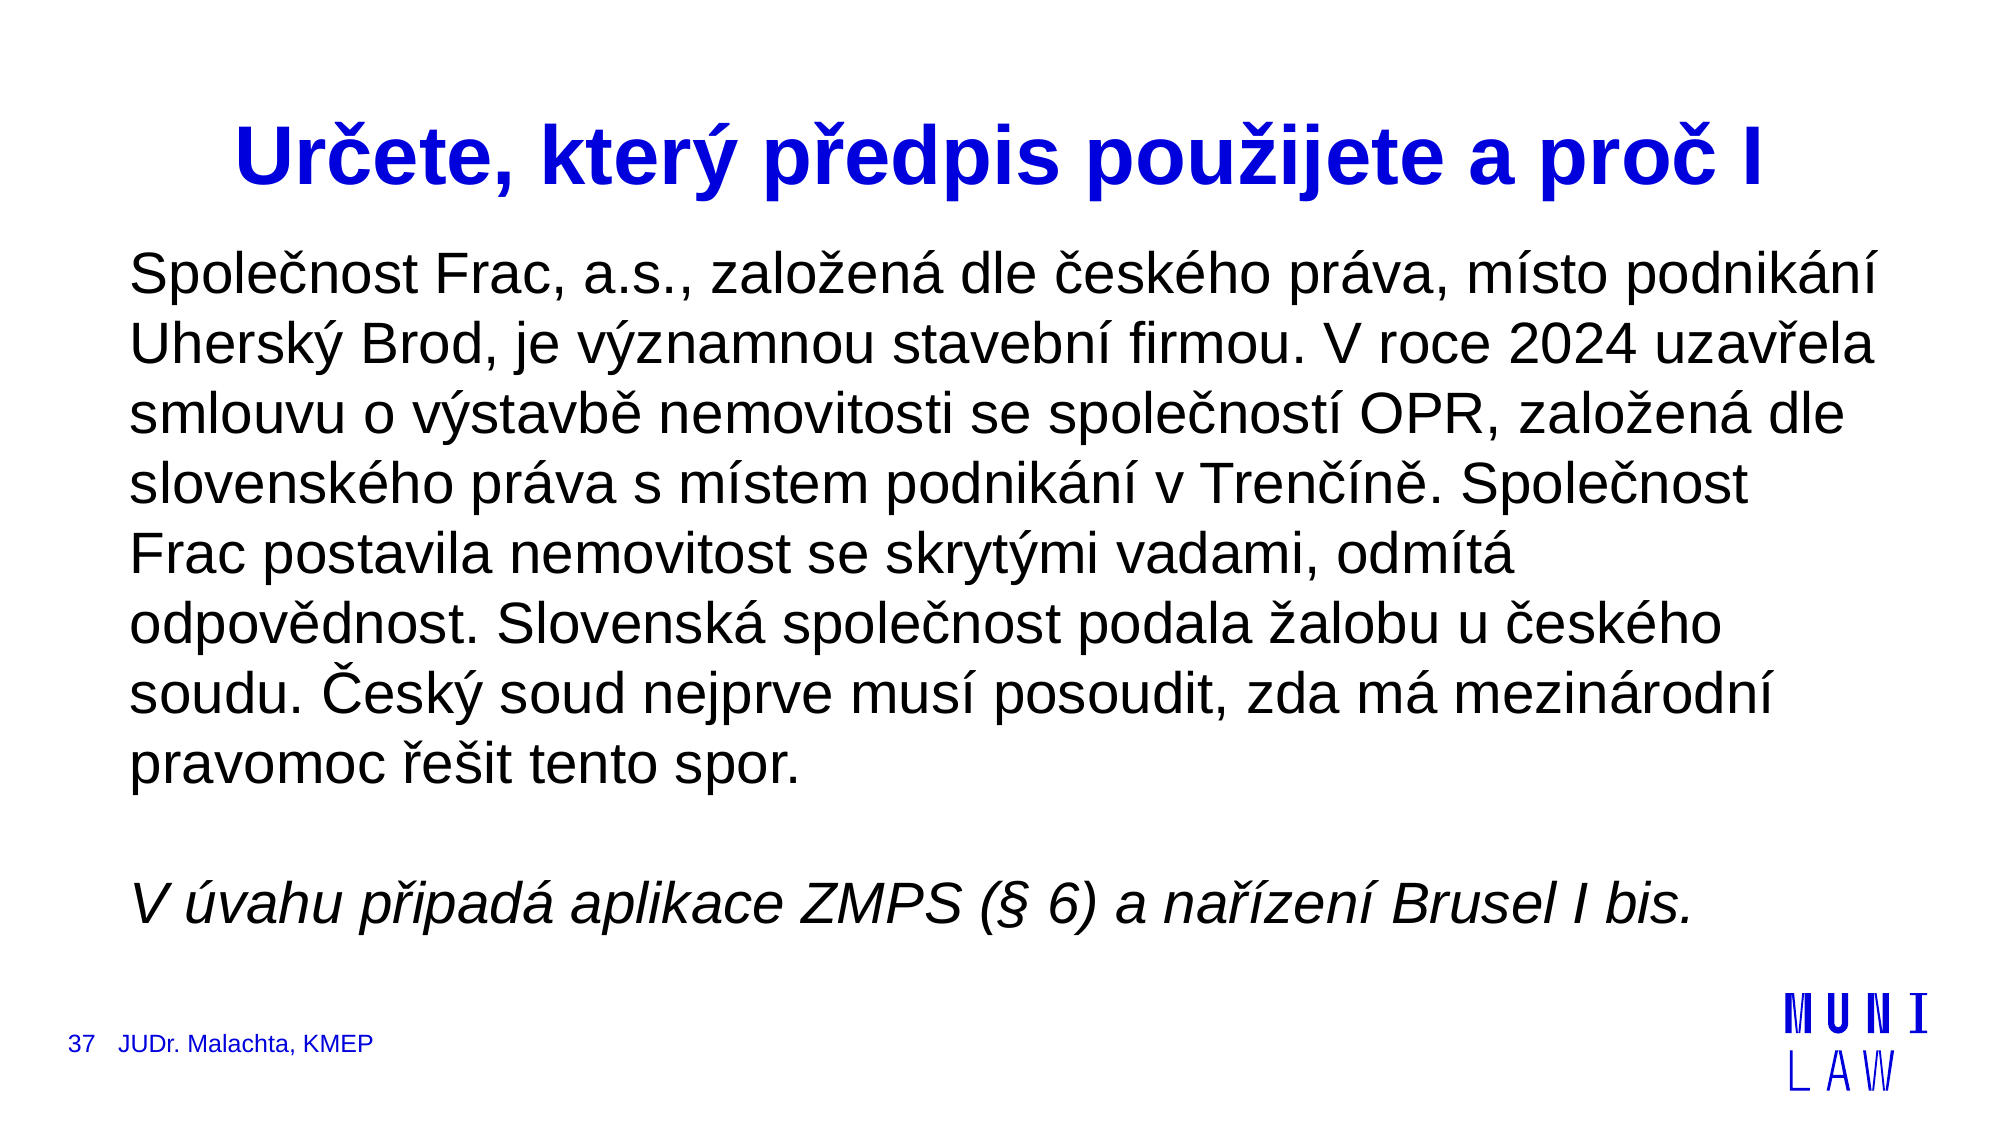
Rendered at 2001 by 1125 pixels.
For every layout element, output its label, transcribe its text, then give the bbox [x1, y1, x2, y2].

title Určete, který předpis použijete a proč I [118, 118, 1883, 193]
slide_number 37 [67, 1021, 110, 1063]
footer JUDr. Malachta, KMEP [118, 1021, 1418, 1063]
list Společnost Frac, a.s., založená dle českého práva, místo podnikání Uherský Brod, je významnou stavební firmou. V roce 2024 uzavřela smlouvu o výstavbě nemovitosti se společností OPR, založená dle slovenského práva s místem podnikání v Trenčíně. Společnost Frac postavila nemovitost se skrytými vadami, odmítá odpovědnost. Slovenská společnost podala žalobu u českého soudu. Český soud nejprve musí posoudit, zda má mezinárodní pravomoc řešit tento spor. V úvahu připadá aplikace ZMPS (§ 6) a nařízení Brusel I bis. [118, 235, 1883, 1006]
